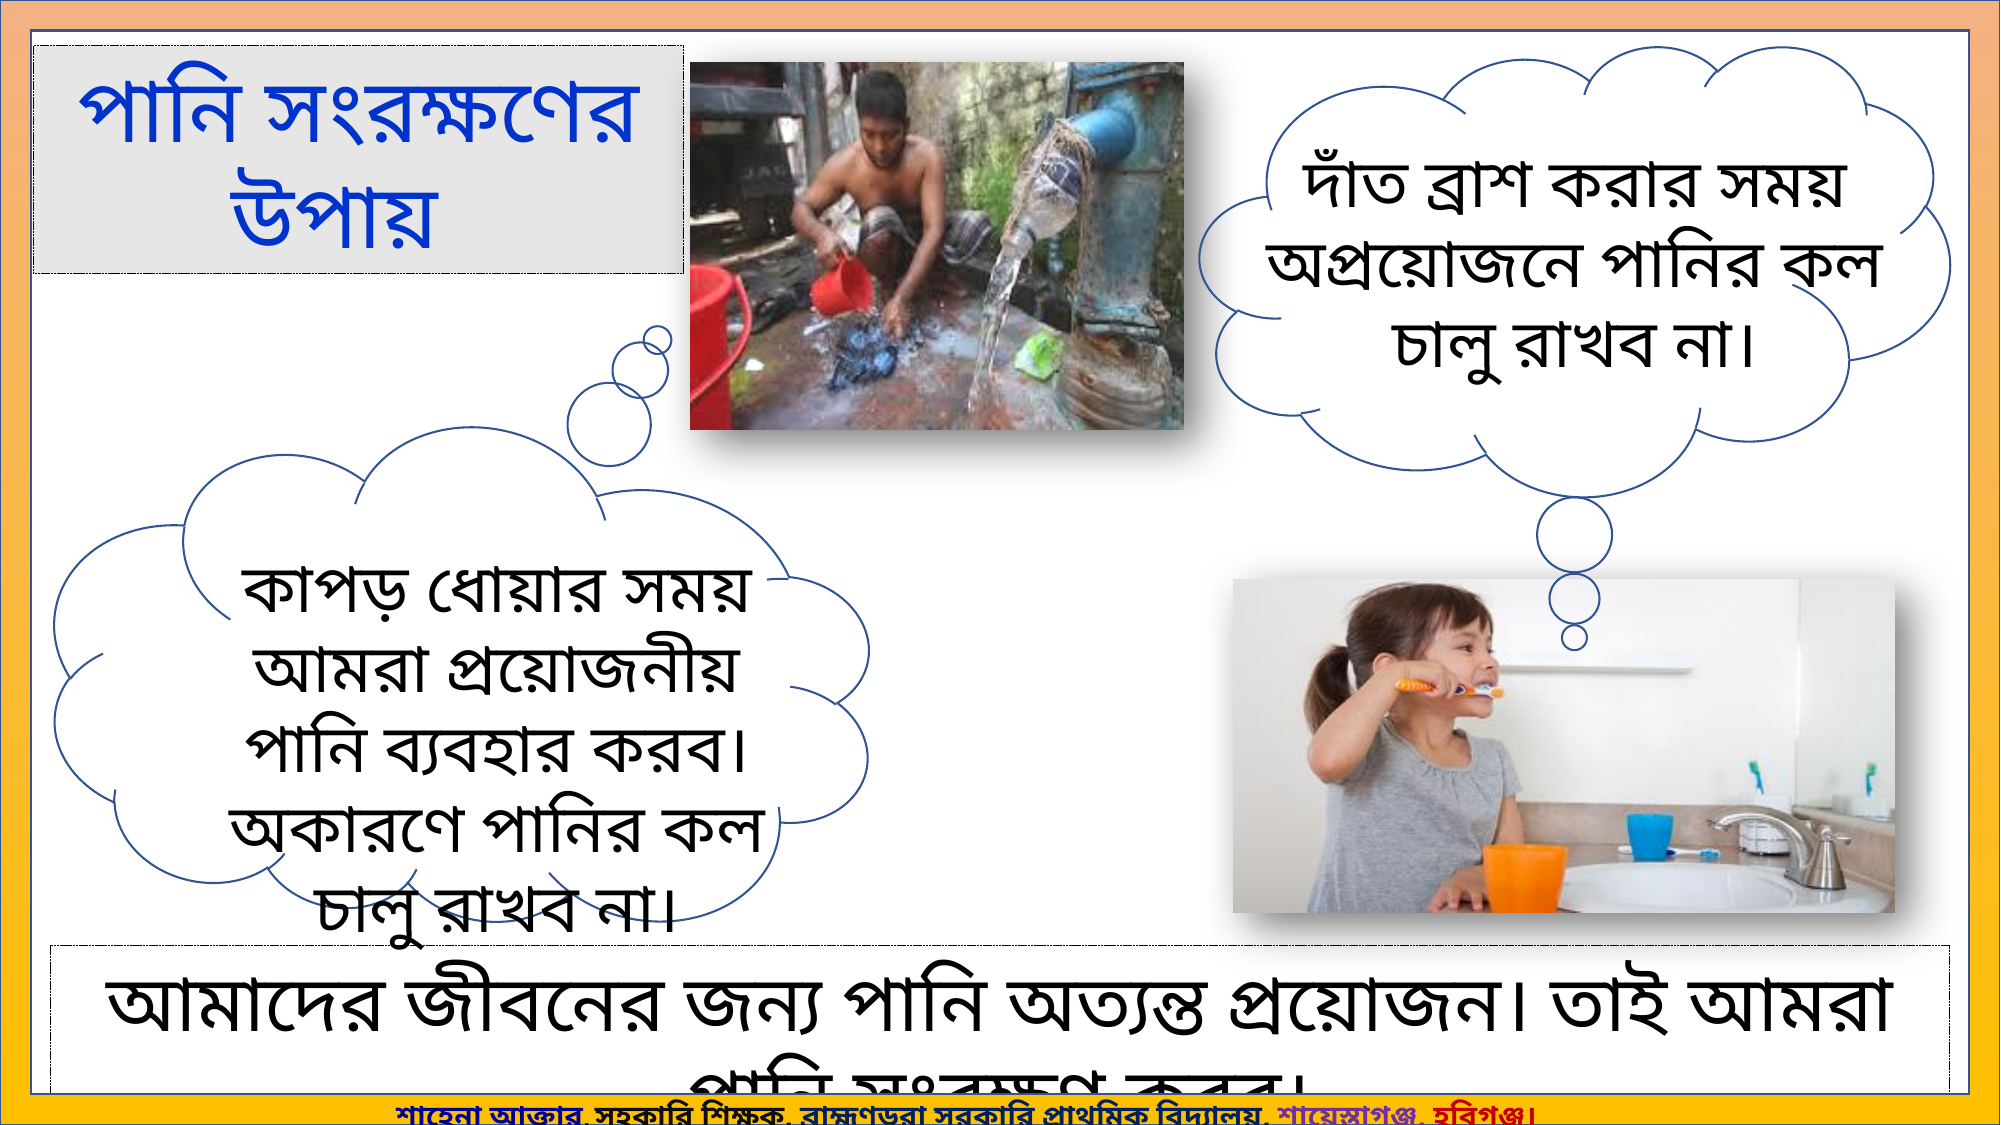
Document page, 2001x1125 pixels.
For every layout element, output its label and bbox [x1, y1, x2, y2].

text_box [0, 0, 2000, 1125]
